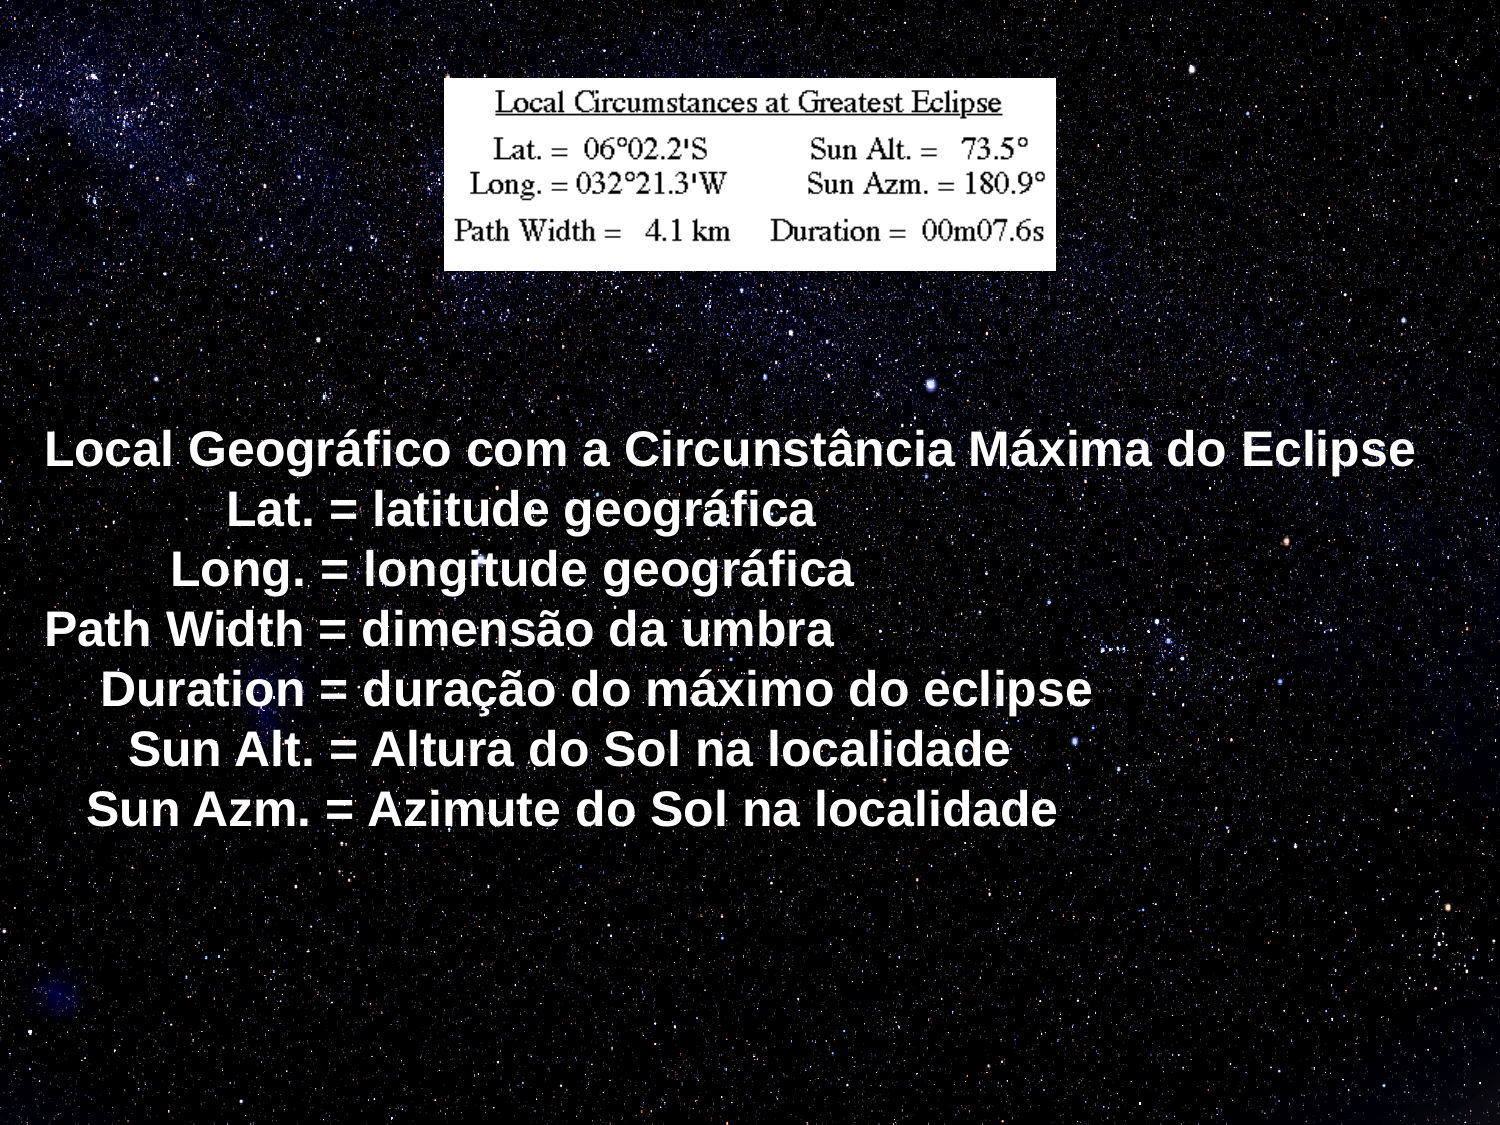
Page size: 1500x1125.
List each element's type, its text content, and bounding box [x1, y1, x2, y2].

picture [0, 0, 1500, 1125]
text_box Local Geográfico com a Circunstância Máxima do Eclipse Lat. = latitude geográfica Long. = longitude geográfica Path Width = dimensão da umbra Duration = duração do máximo do eclipse Sun Alt. = Altura do Sol na localidade Sun Azm. = Azimute do Sol na localidade [29, 408, 1436, 844]
